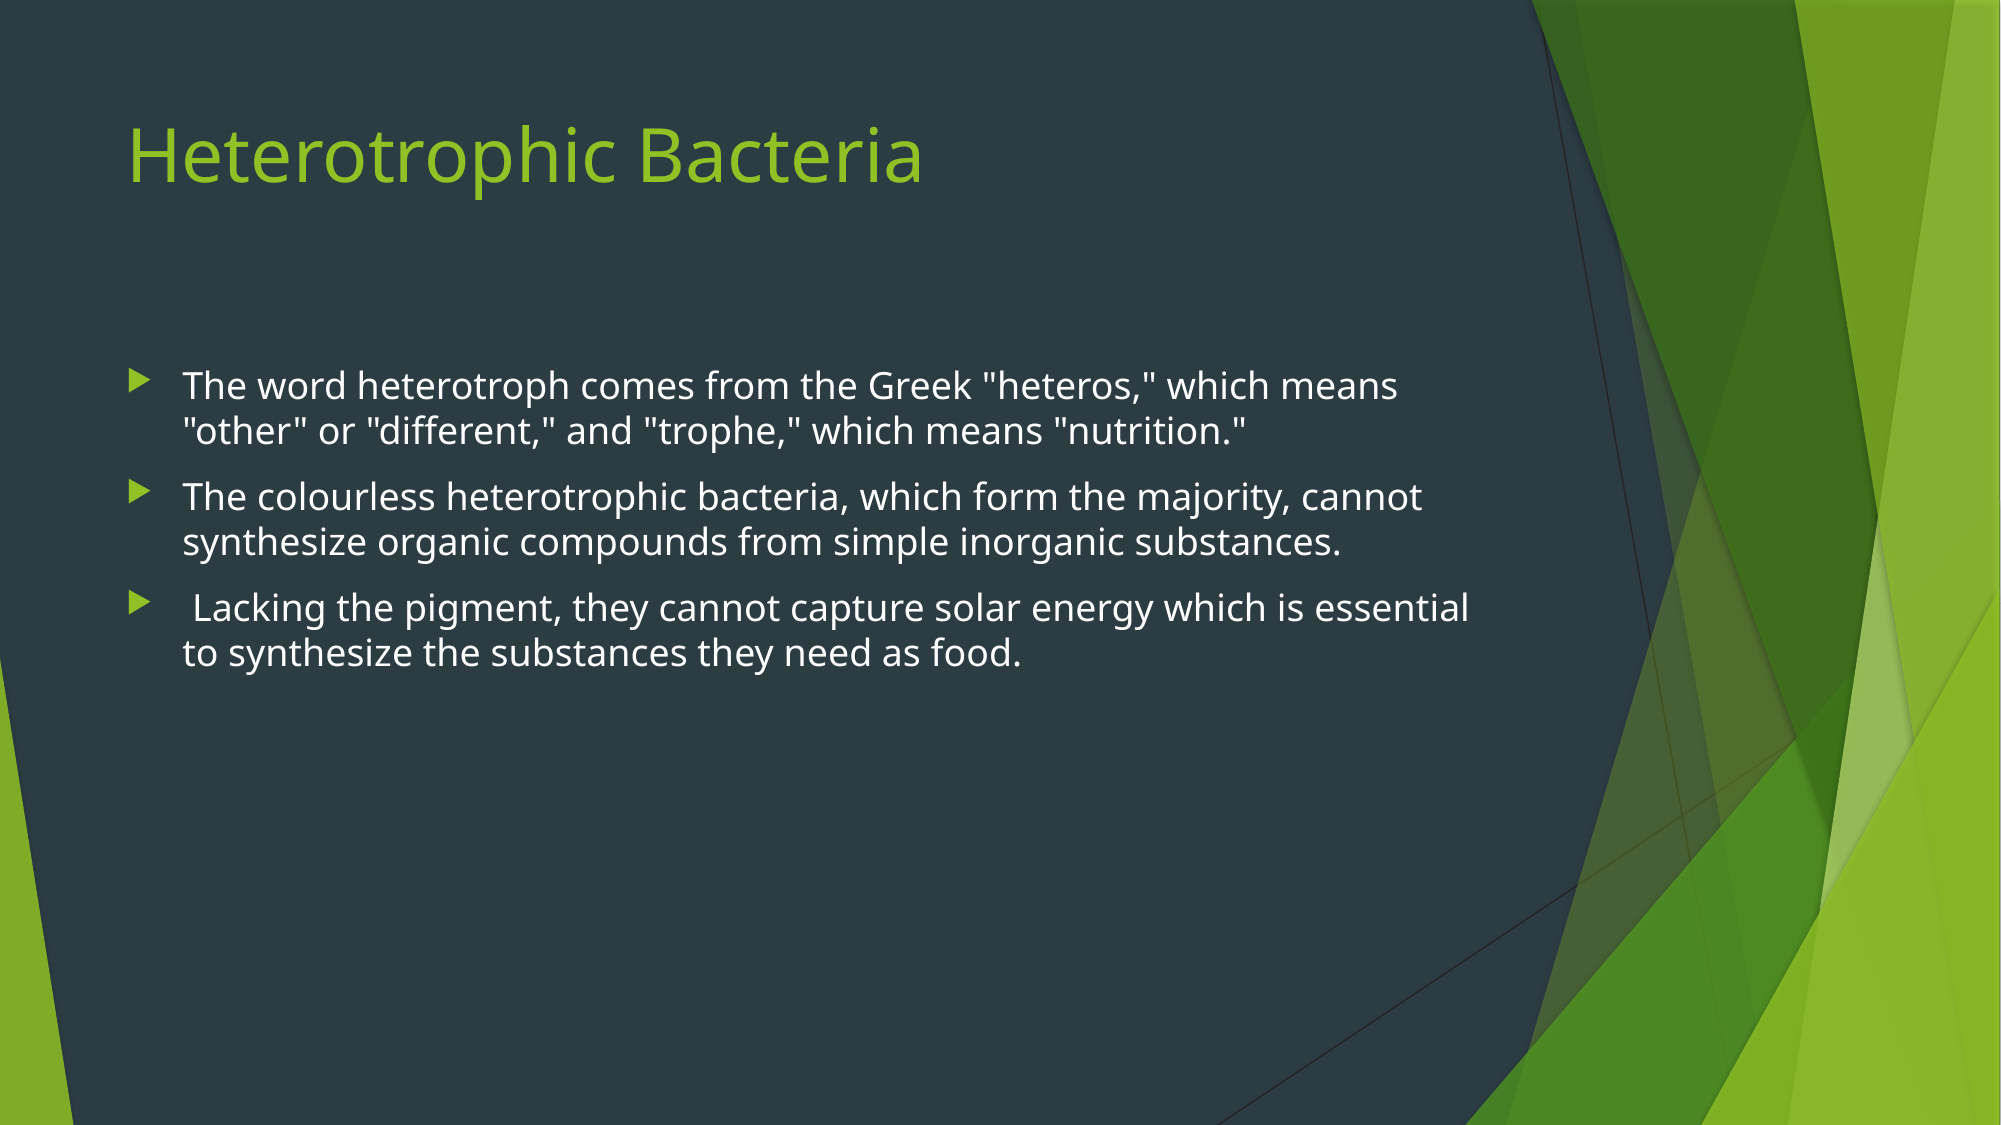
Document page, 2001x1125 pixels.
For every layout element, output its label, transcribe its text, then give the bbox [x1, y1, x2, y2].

list The word heterotroph comes from the Greek "heteros," which means "other" or "different," and "trophe," which means "nutrition." The colourless heterotrophic bacteria, which form the majority, cannot synthesize organic compounds from simple inorganic substances. Lacking the pigment, they cannot capture solar energy which is essential to synthesize the substances they need as food. [111, 354, 1522, 992]
title Heterotrophic Bacteria [111, 99, 1522, 317]
